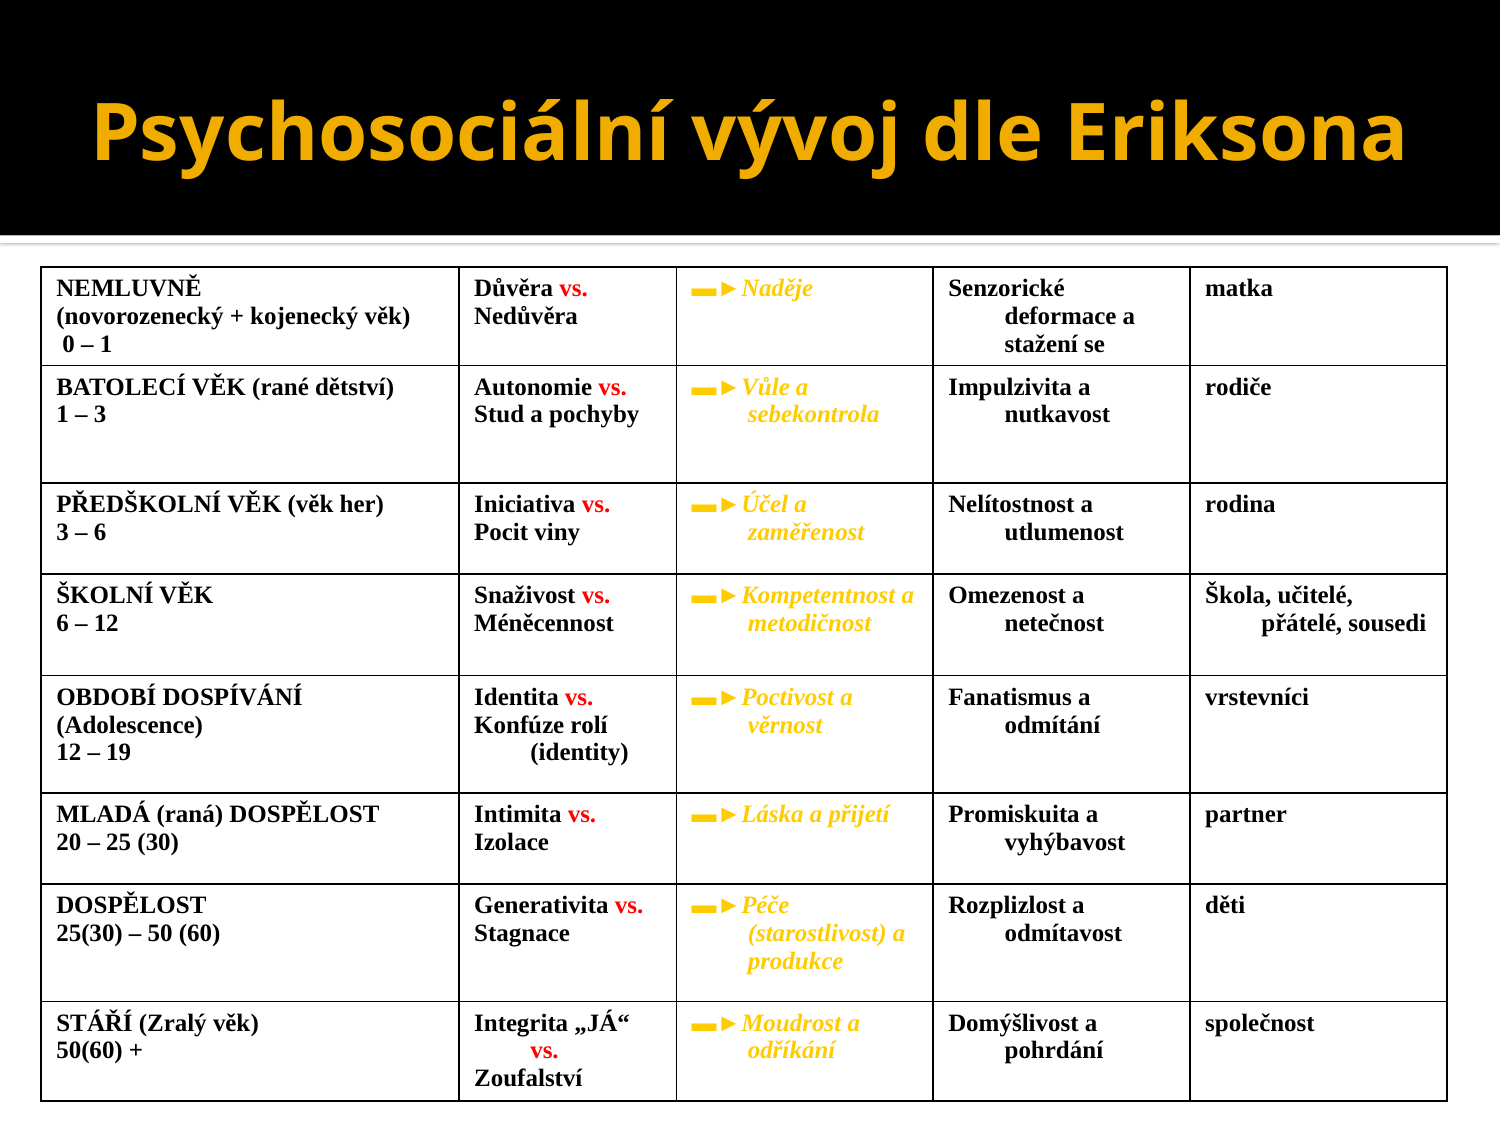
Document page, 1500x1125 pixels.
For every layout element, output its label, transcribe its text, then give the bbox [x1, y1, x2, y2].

table_header matka [1191, 268, 1446, 365]
table_cell ŠKOLNÍ VĚK 6 – 12 [42, 575, 458, 675]
table_cell MLADÁ (raná) DOSPĚLOST 20 – 25 (30) [42, 794, 458, 883]
table_cell partner [1191, 794, 1446, 883]
table_header Senzorické deformace a stažení se [934, 268, 1189, 365]
table_cell Generativita vs. Stagnace [460, 885, 676, 1001]
table_cell DOSPĚLOST 25(30) – 50 (60) [42, 885, 458, 1001]
table_cell Promiskuita a vyhýbavost [934, 794, 1189, 883]
table_cell Fanatismus a odmítání [934, 676, 1189, 792]
table_cell Škola, učitelé, přátelé, sousedi [1191, 575, 1446, 675]
table_cell PŘEDŠKOLNÍ VĚK (věk her) 3 – 6 [42, 484, 458, 573]
table_cell BATOLECÍ VĚK (rané dětství) 1 – 3 [42, 366, 458, 482]
table_cell rodina [1191, 484, 1446, 573]
table_cell ▬►Péče (starostlivost) a produkce [677, 885, 932, 1001]
title Psychosociální vývoj dle Eriksona [75, 25, 1425, 231]
table_cell Rozplizlost a odmítavost [934, 885, 1189, 1001]
table_header Důvěra vs. Nedůvěra [460, 268, 676, 365]
table_cell Nelítostnost a utlumenost [934, 484, 1189, 573]
table_cell Integrita „JÁ“ vs. Zoufalství [460, 1002, 676, 1100]
table_cell OBDOBÍ DOSPÍVÁNÍ (Adolescence) 12 – 19 [42, 676, 458, 792]
table_cell děti [1191, 885, 1446, 1001]
table_cell ▬►Vůle a sebekontrola [677, 366, 932, 482]
table_cell ▬►Moudrost a odříkání [677, 1002, 932, 1100]
table_cell společnost [1191, 1002, 1446, 1100]
table_cell ▬►Kompetentnost a metodičnost [677, 575, 932, 675]
table_cell STÁŘÍ (Zralý věk) 50(60) + [42, 1002, 458, 1100]
table_cell ▬►Poctivost a věrnost [677, 676, 932, 792]
table_cell Iniciativa vs. Pocit viny [460, 484, 676, 573]
table_cell Identita vs. Konfúze rolí (identity) [460, 676, 676, 792]
table_header NEMLUVNĚ (novorozenecký + kojenecký věk) 0 – 1 [42, 268, 458, 365]
table_cell ▬►Láska a přijetí [677, 794, 932, 883]
table_cell ▬►Účel a zaměřenost [677, 484, 932, 573]
table_header ▬►Naděje [677, 268, 932, 365]
table_cell Omezenost a netečnost [934, 575, 1189, 675]
table_cell Autonomie vs. Stud a pochyby [460, 366, 676, 482]
table_cell Snaživost vs. Méněcennost [460, 575, 676, 675]
table_cell vrstevníci [1191, 676, 1446, 792]
table_cell Domýšlivost a pohrdání [934, 1002, 1189, 1100]
table_cell Intimita vs. Izolace [460, 794, 676, 883]
table_cell rodiče [1191, 366, 1446, 482]
table_cell Impulzivita a nutkavost [934, 366, 1189, 482]
